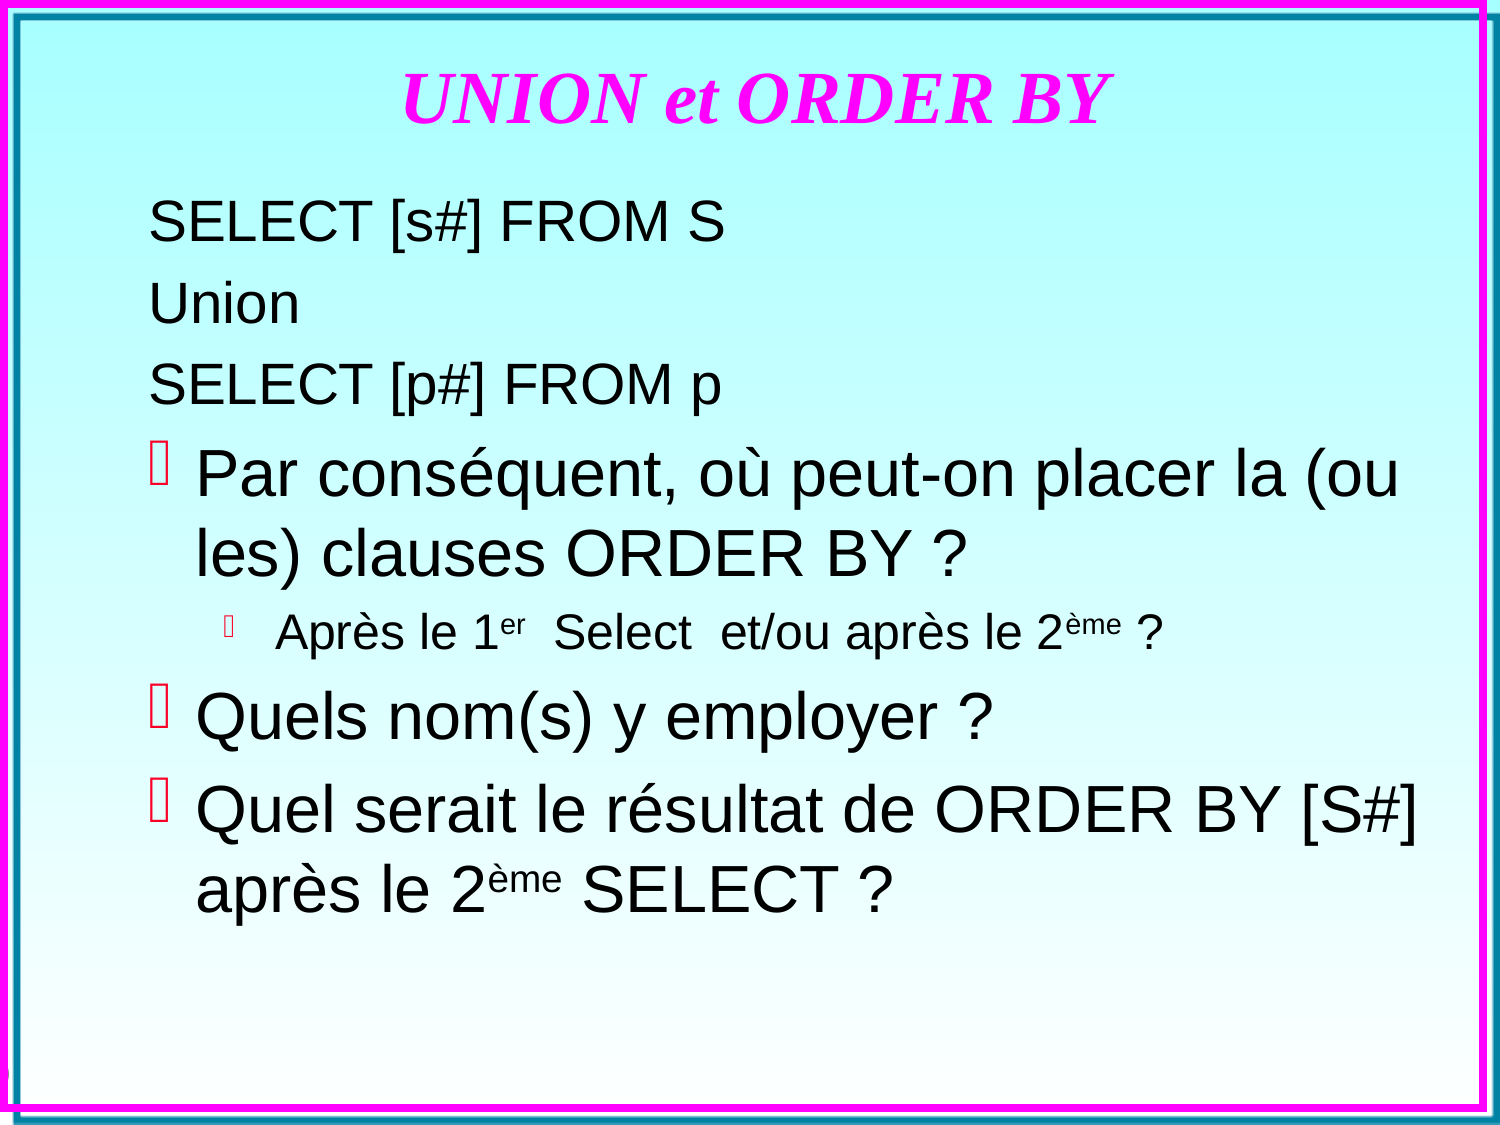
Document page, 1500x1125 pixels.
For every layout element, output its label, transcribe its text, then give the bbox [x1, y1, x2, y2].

title UNION et ORDER BY [116, 0, 1393, 175]
list SELECT [s#] FROM S Union SELECT [p#] FROM p Par conséquent, où peut-on placer la (ou les) clauses ORDER BY ? Après le 1er Select et/ou après le 2ème ? Quels nom(s) y employer ? Quel serait le résultat de ORDER BY [S#] après le 2ème SELECT ? [58, 175, 1466, 1032]
